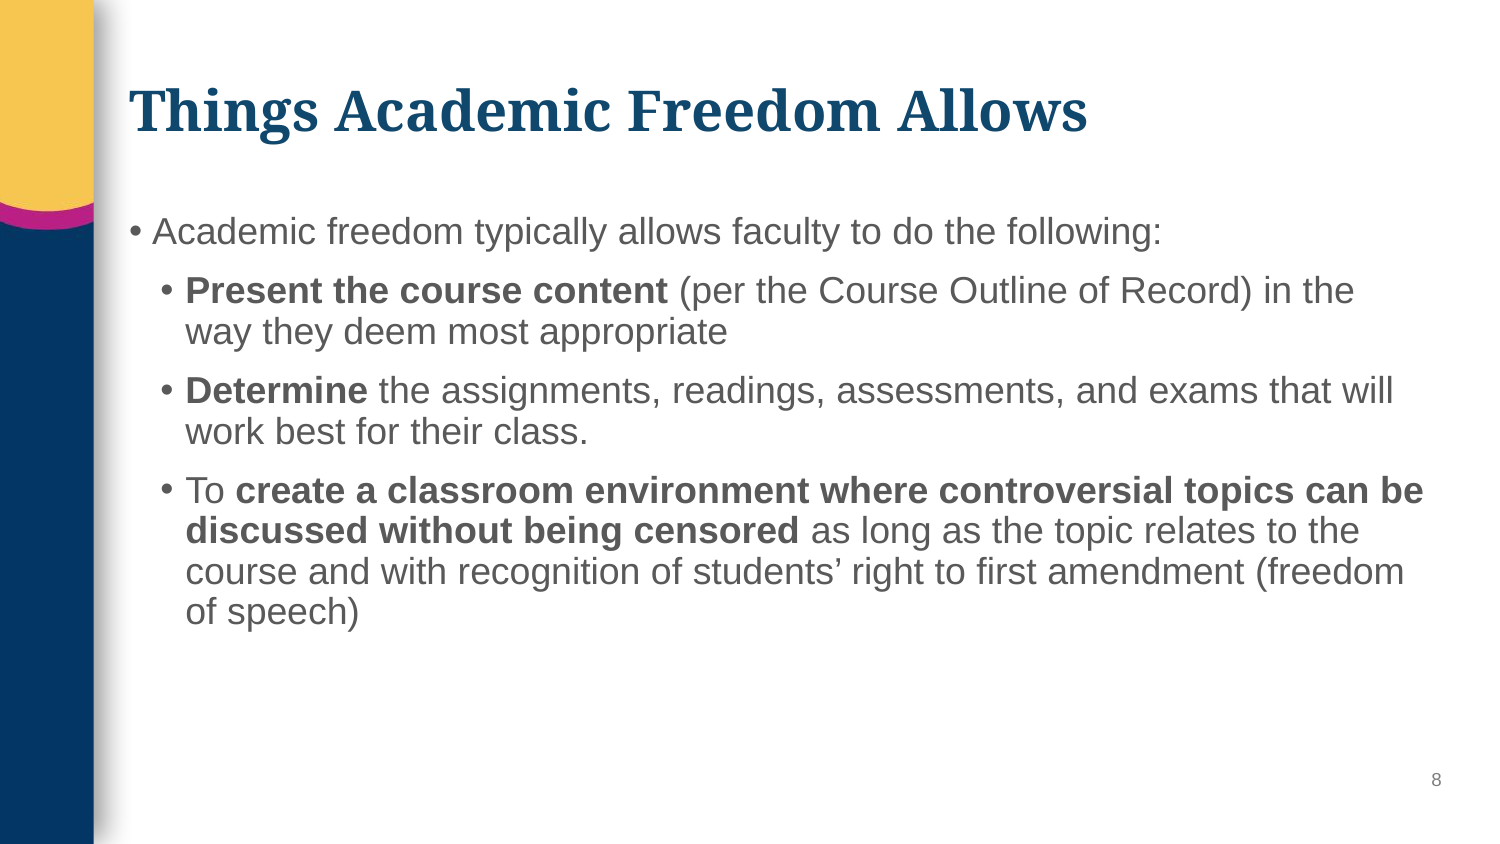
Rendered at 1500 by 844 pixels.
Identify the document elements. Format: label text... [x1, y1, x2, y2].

list Academic freedom typically allows faculty to do the following: Present the course content (per the Course Outline of Record) in the way they deem most appropriate Determine the assignments, readings, assessments, and exams that will work best for their class. To create a classroom environment where controversial topics can be discussed without being censored as long as the topic relates to the course and with recognition of students’ right to first amendment (freedom of speech) [117, 206, 1440, 741]
title Things Academic Freedom Allows [117, 33, 1438, 194]
slide_number 8 [1321, 757, 1442, 802]
picture [0, 0, 94, 844]
